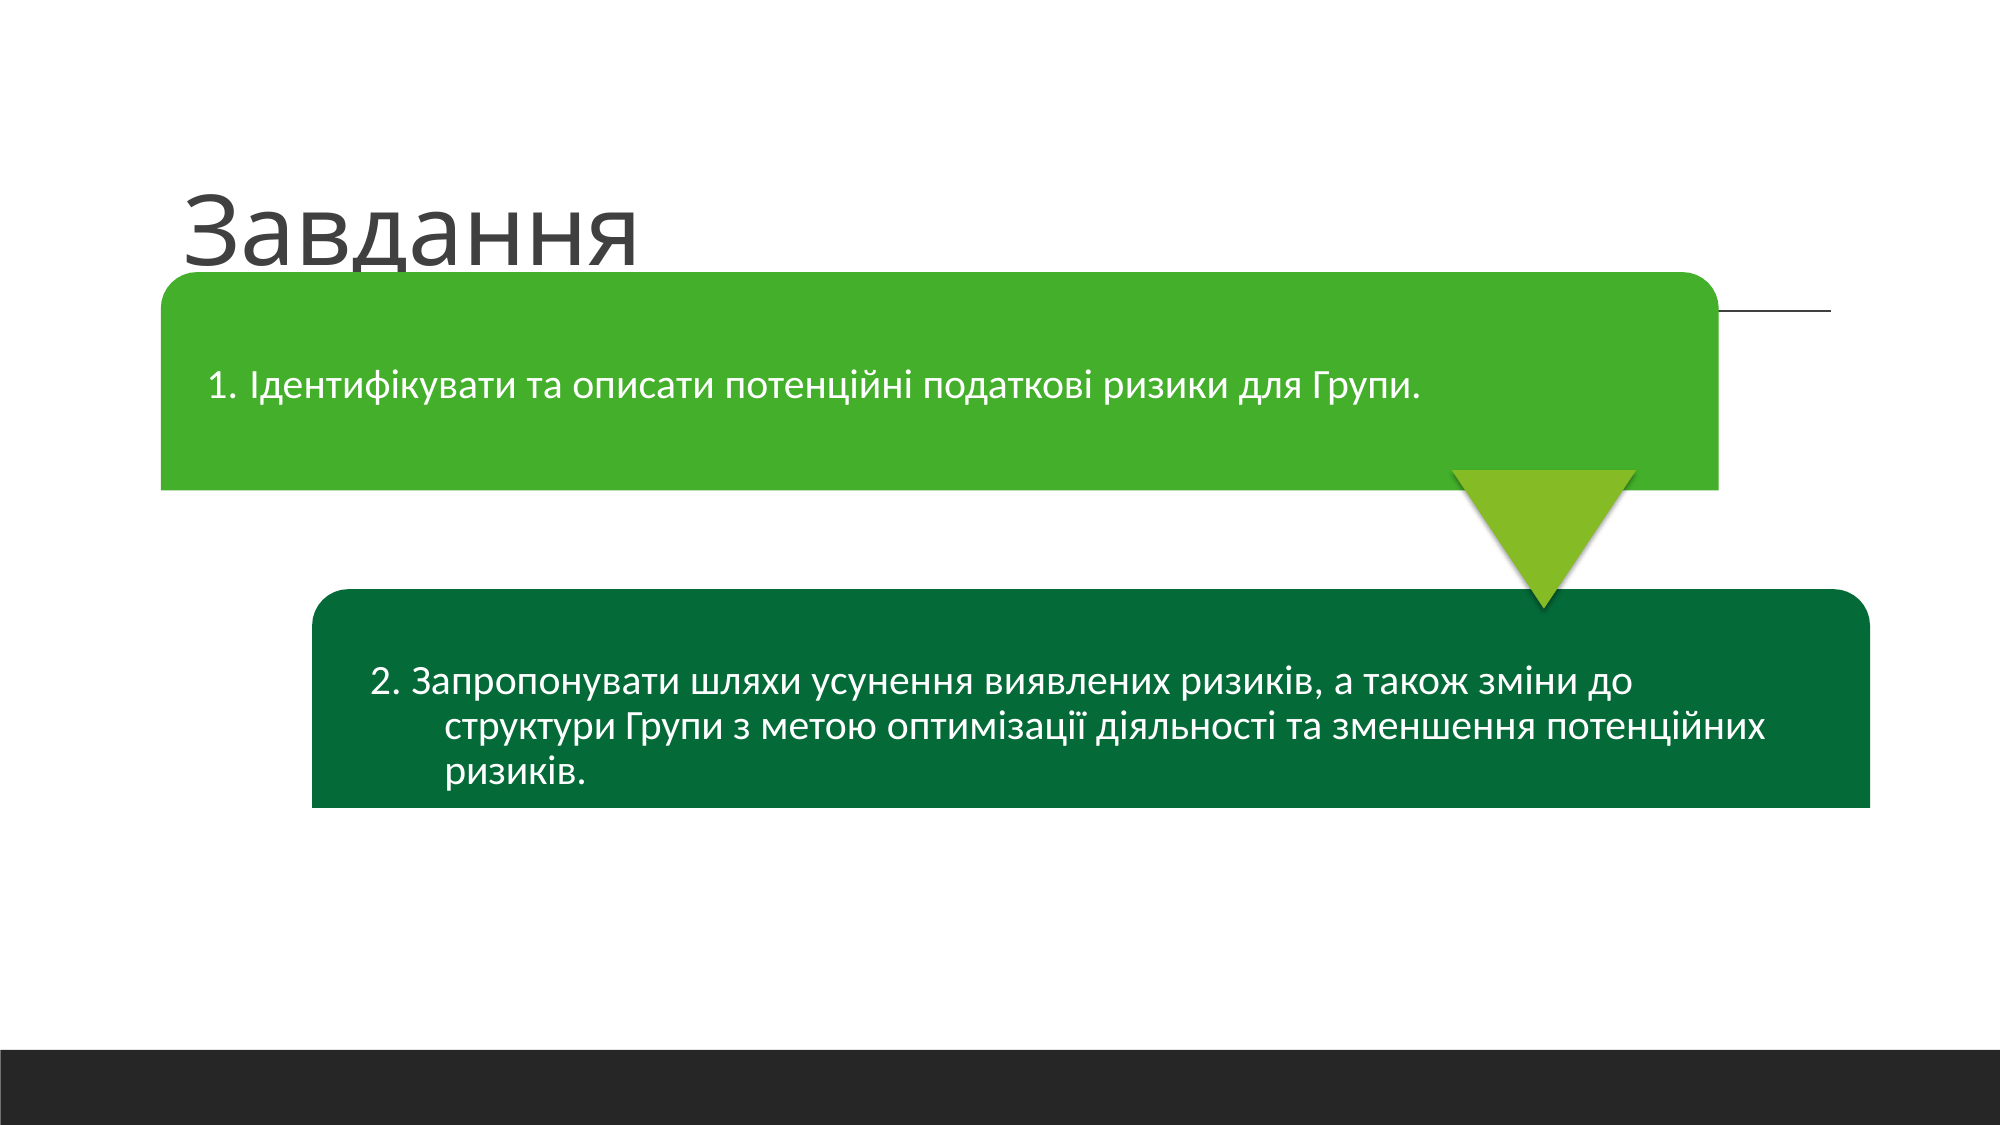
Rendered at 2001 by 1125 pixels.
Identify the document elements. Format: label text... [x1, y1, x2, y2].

text_box 2. Запропонувати шляхи усунення виявлених ризиків, а також зміни до структури Групи з метою оптимізації діяльності та зменшення потенційних ризиків. [368, 649, 1814, 793]
text_box [160, 272, 1719, 491]
text_box 1. Ідентифікувати та описати потенційні податкові ризики для Групи. [204, 354, 1424, 407]
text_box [1444, 466, 1644, 620]
title Завдання [180, 95, 1830, 285]
text_box [312, 589, 1871, 808]
